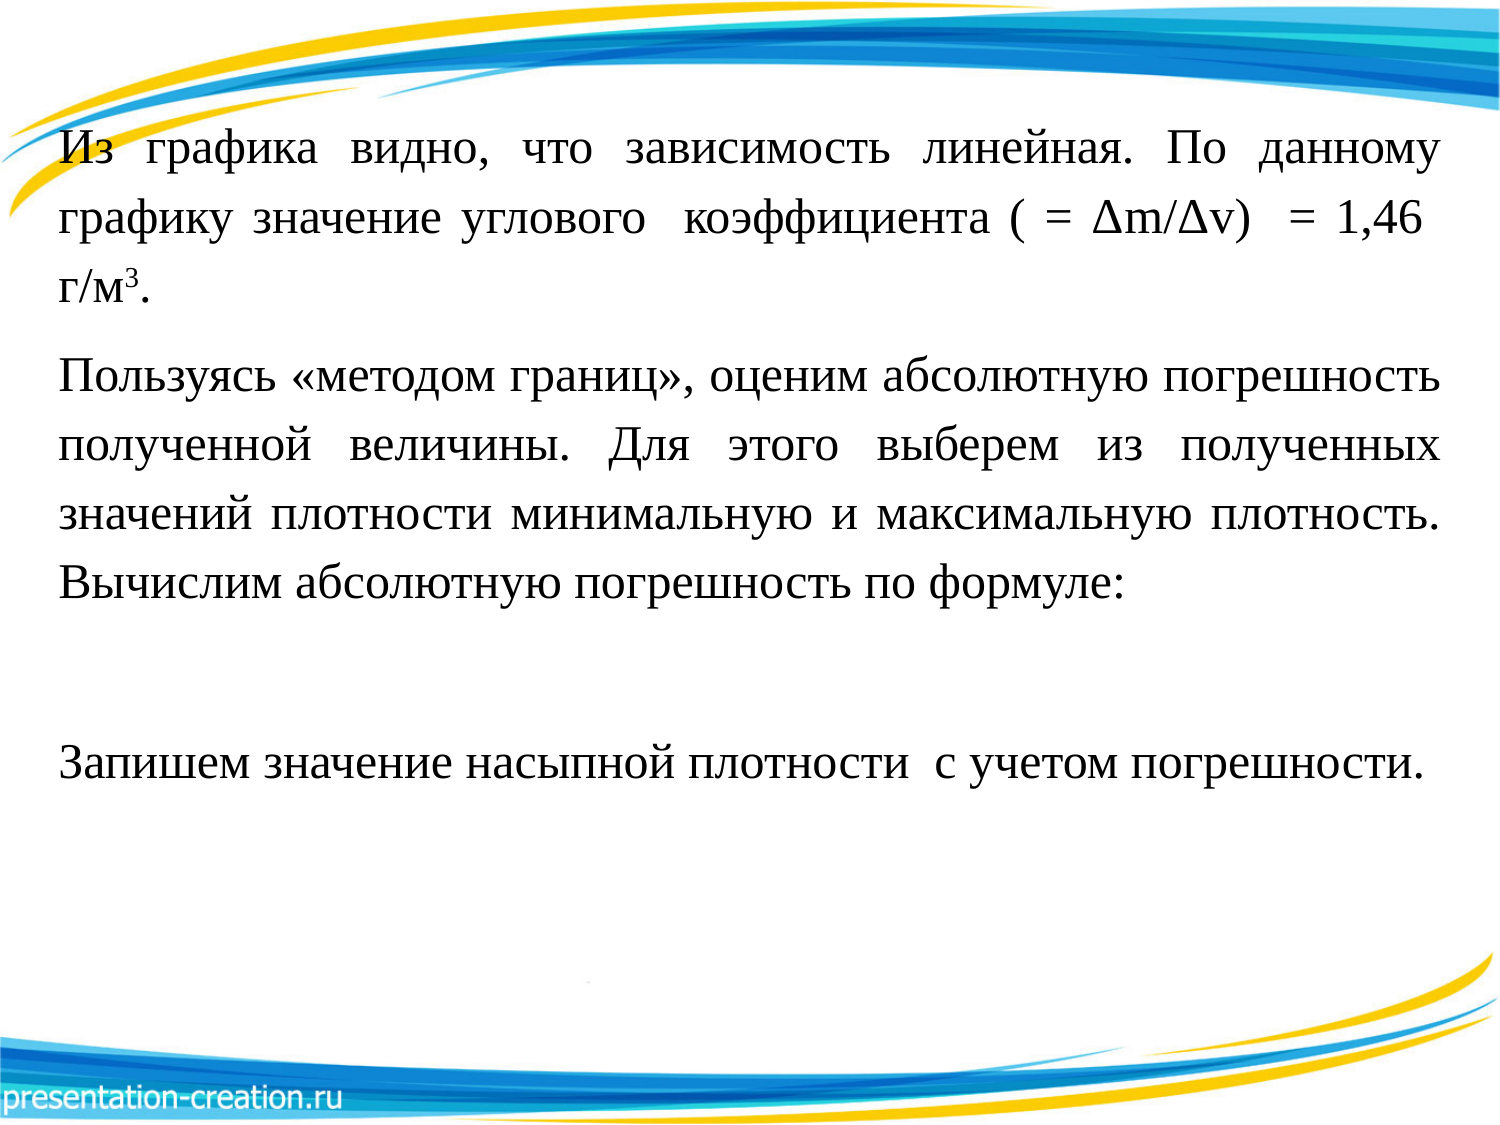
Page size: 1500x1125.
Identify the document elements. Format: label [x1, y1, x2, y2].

text_box [69, 137, 1417, 634]
picture [0, 0, 1500, 1125]
